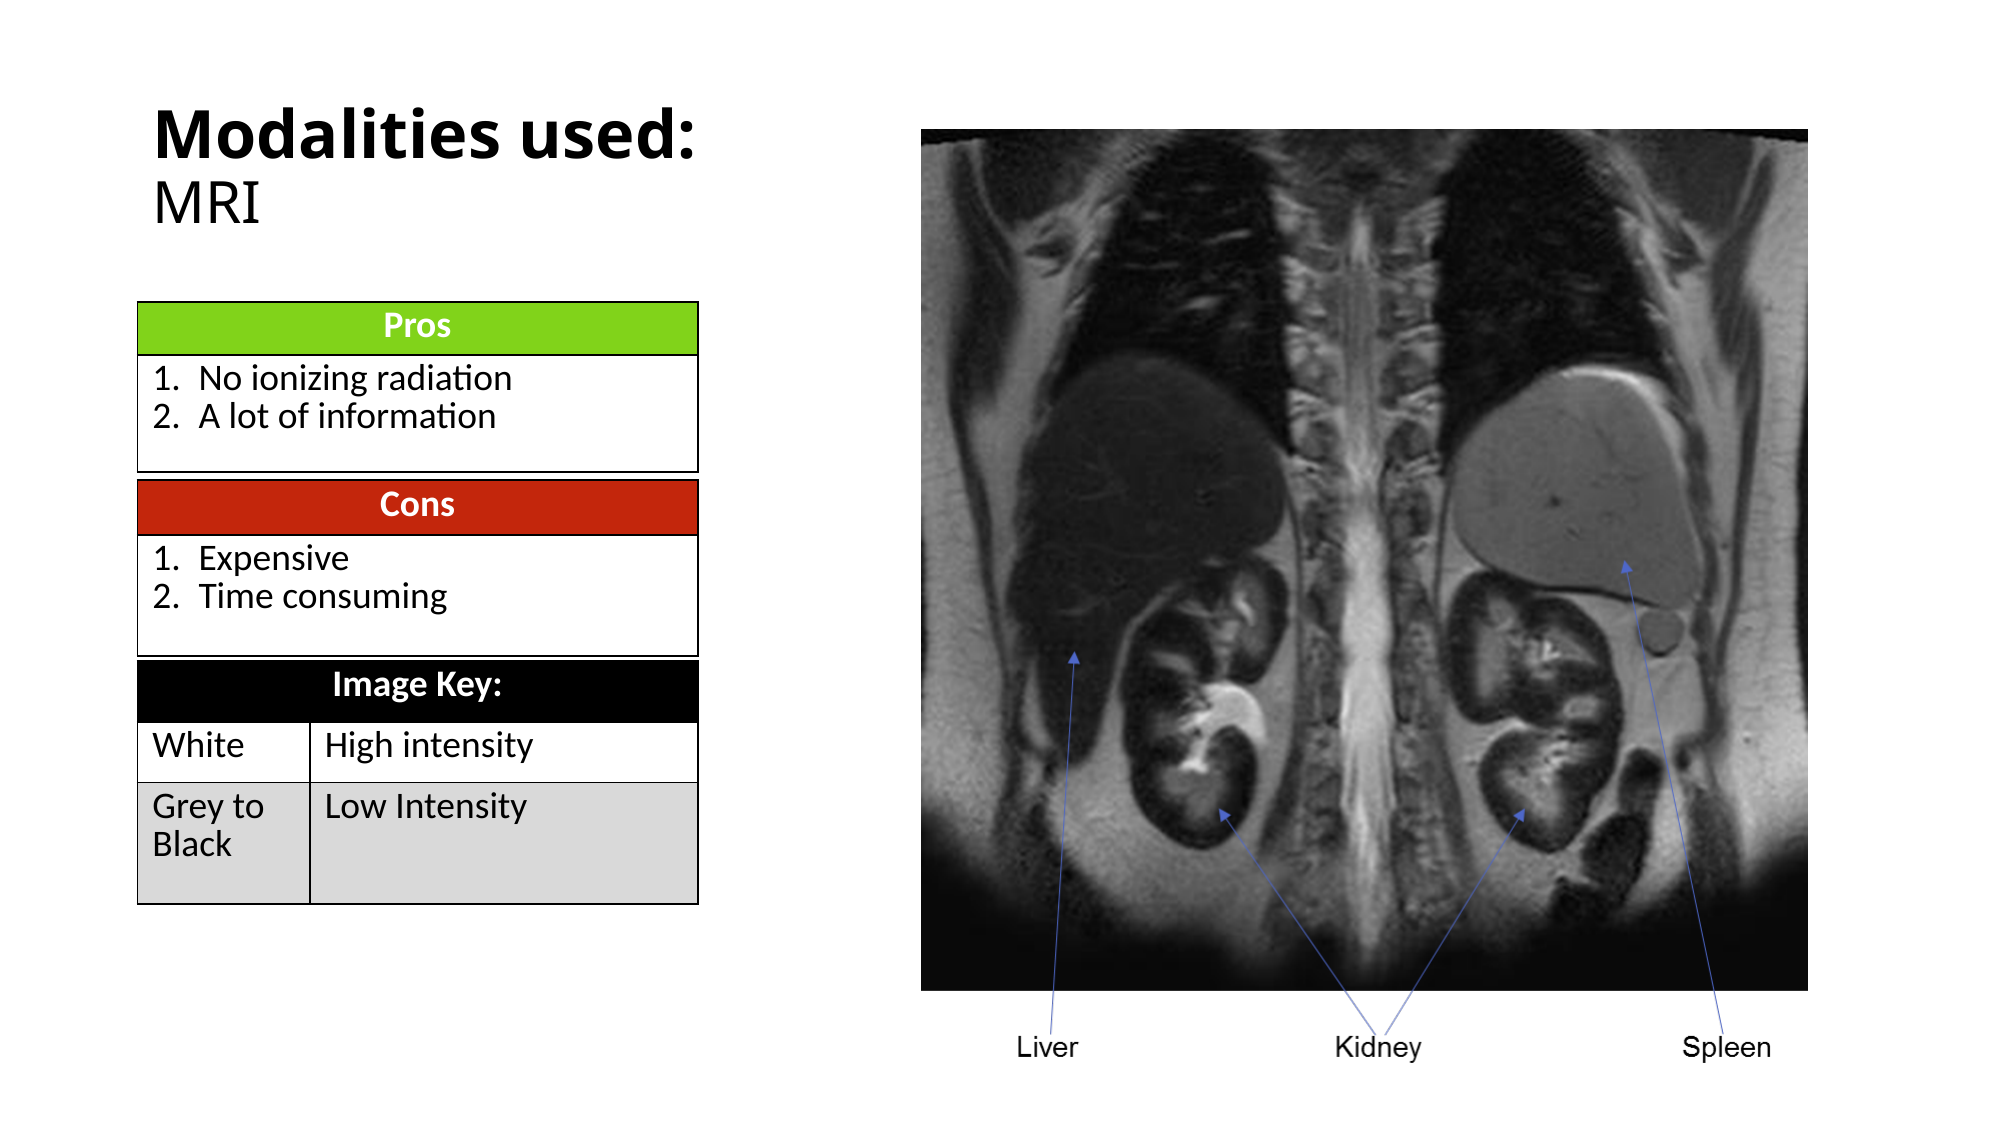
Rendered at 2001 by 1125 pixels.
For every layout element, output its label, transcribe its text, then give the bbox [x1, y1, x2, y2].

table_cell High intensity [311, 723, 697, 782]
picture [921, 129, 1808, 1125]
table_header Image Key: [138, 662, 697, 721]
table_header Pros [138, 303, 697, 354]
title Modalities used: MRI [137, 59, 1863, 278]
table_header Cons [138, 481, 697, 534]
table_cell Low Intensity [311, 783, 697, 903]
table_cell White [138, 723, 309, 782]
table_cell No ionizing radiation A lot of information [138, 356, 697, 471]
table_cell Expensive Time consuming [138, 536, 697, 655]
table_cell Grey to Black [138, 783, 309, 903]
